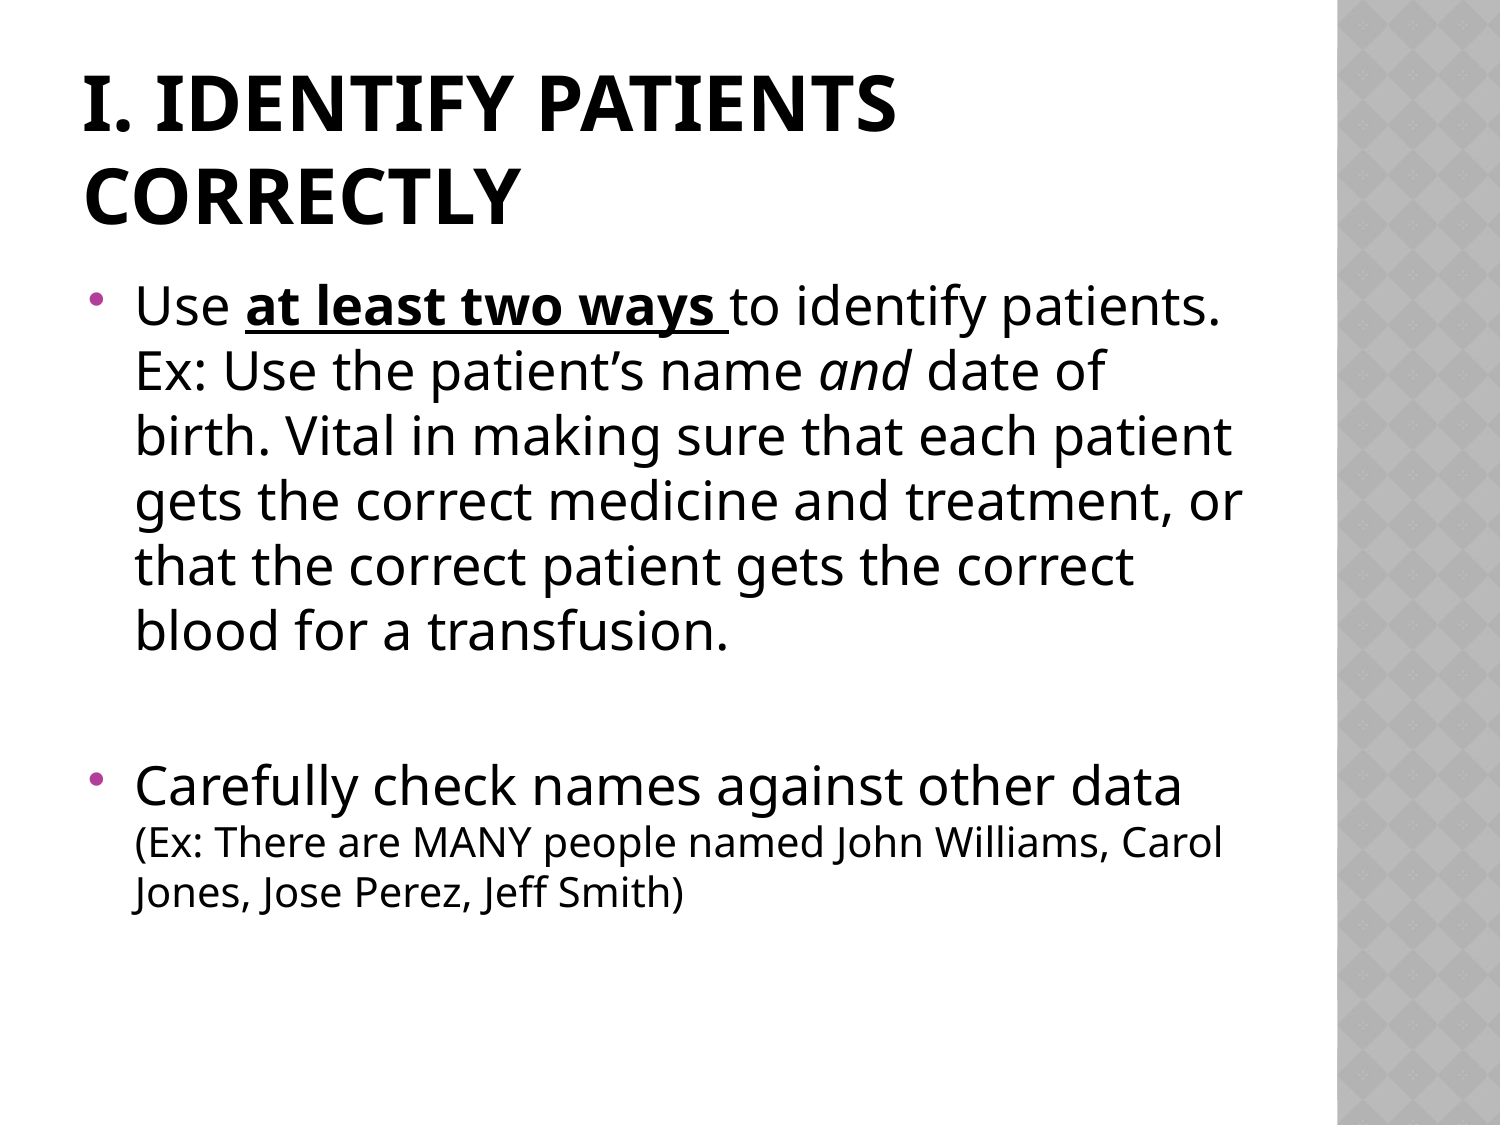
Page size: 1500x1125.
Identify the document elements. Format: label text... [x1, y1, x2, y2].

list Use at least two ways to identify patients. Ex: Use the patient’s name and date of birth. Vital in making sure that each patient gets the correct medicine and treatment, or that the correct patient gets the correct blood for a transfusion. Carefully check names against other data (Ex: There are MANY people named John Williams, Carol Jones, Jose Perez, Jeff Smith) [75, 264, 1263, 1059]
title I. Identify patients correctly [75, 52, 1263, 240]
